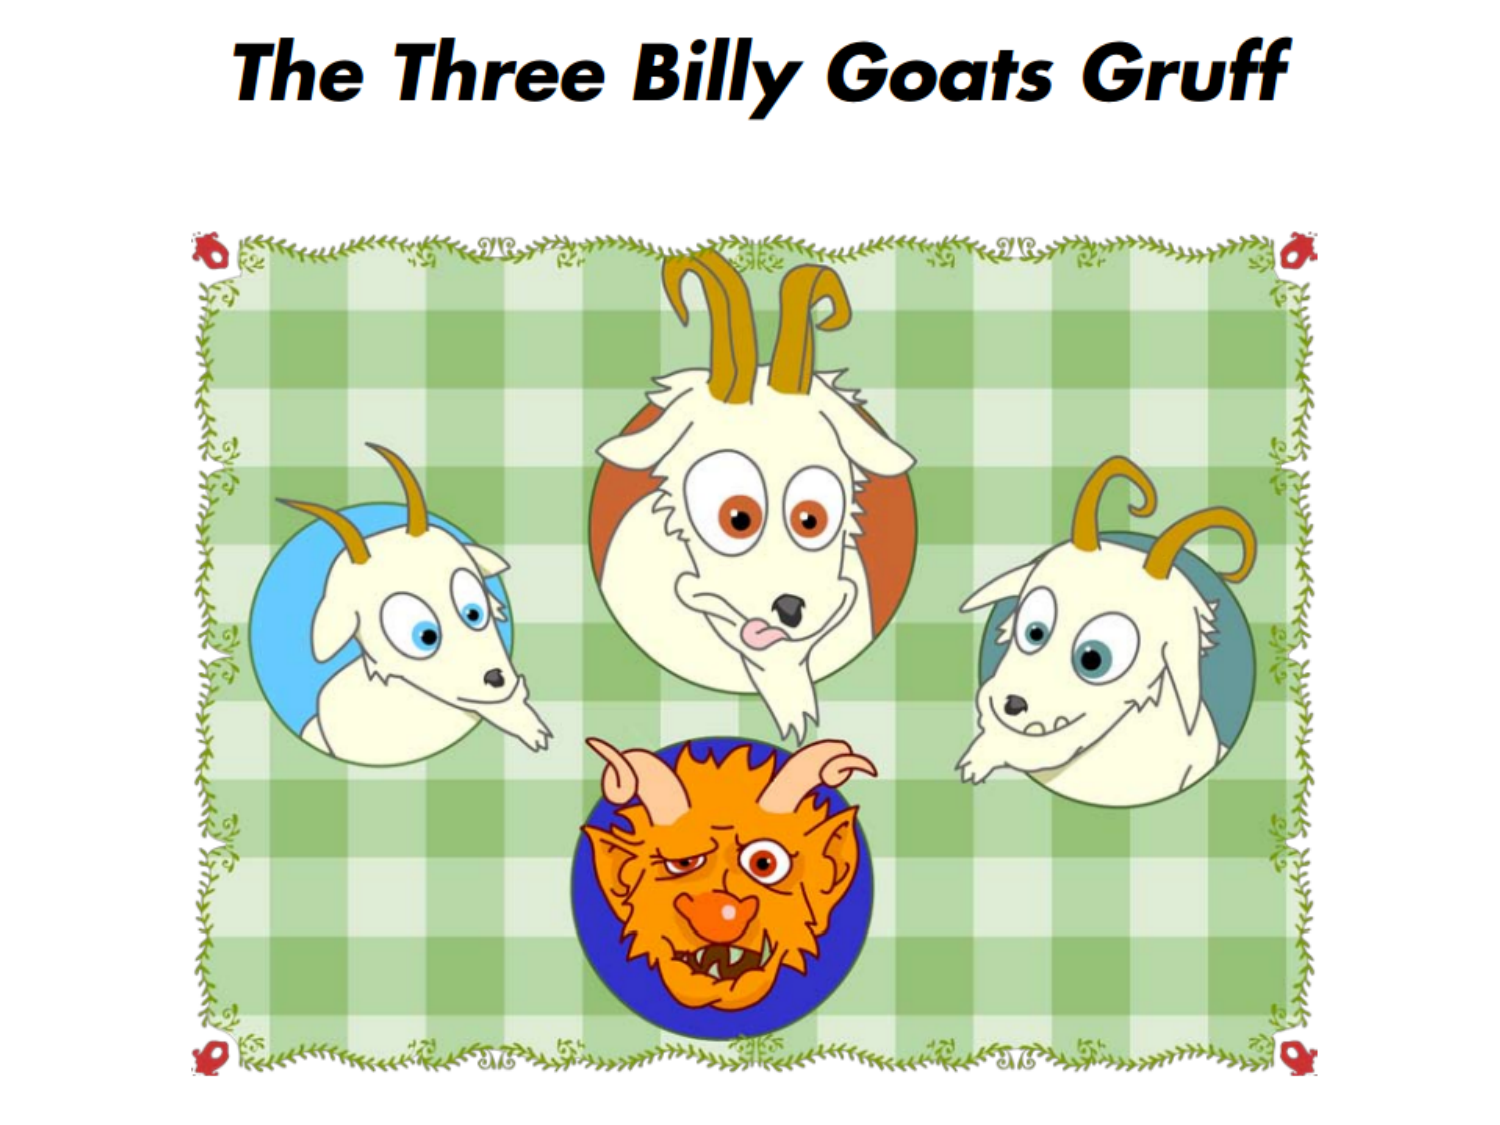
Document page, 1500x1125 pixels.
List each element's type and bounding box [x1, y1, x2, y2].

picture [129, 16, 1371, 1109]
